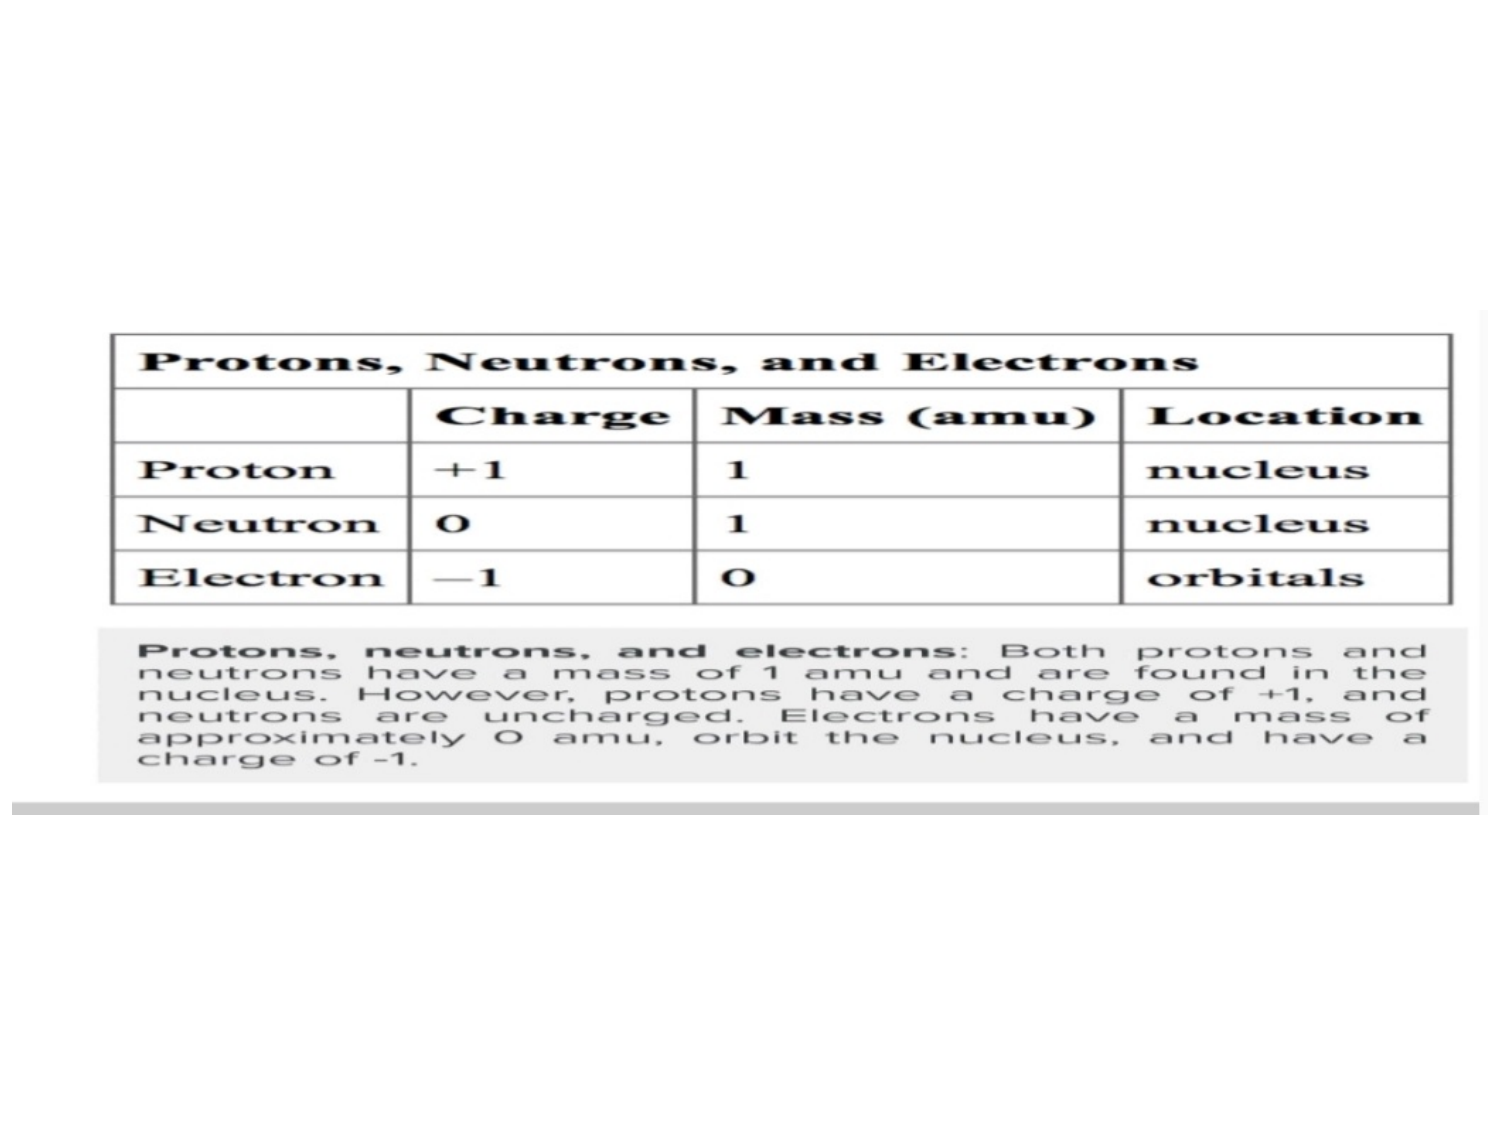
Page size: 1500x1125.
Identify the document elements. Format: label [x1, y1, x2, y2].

picture [12, 310, 1488, 815]
